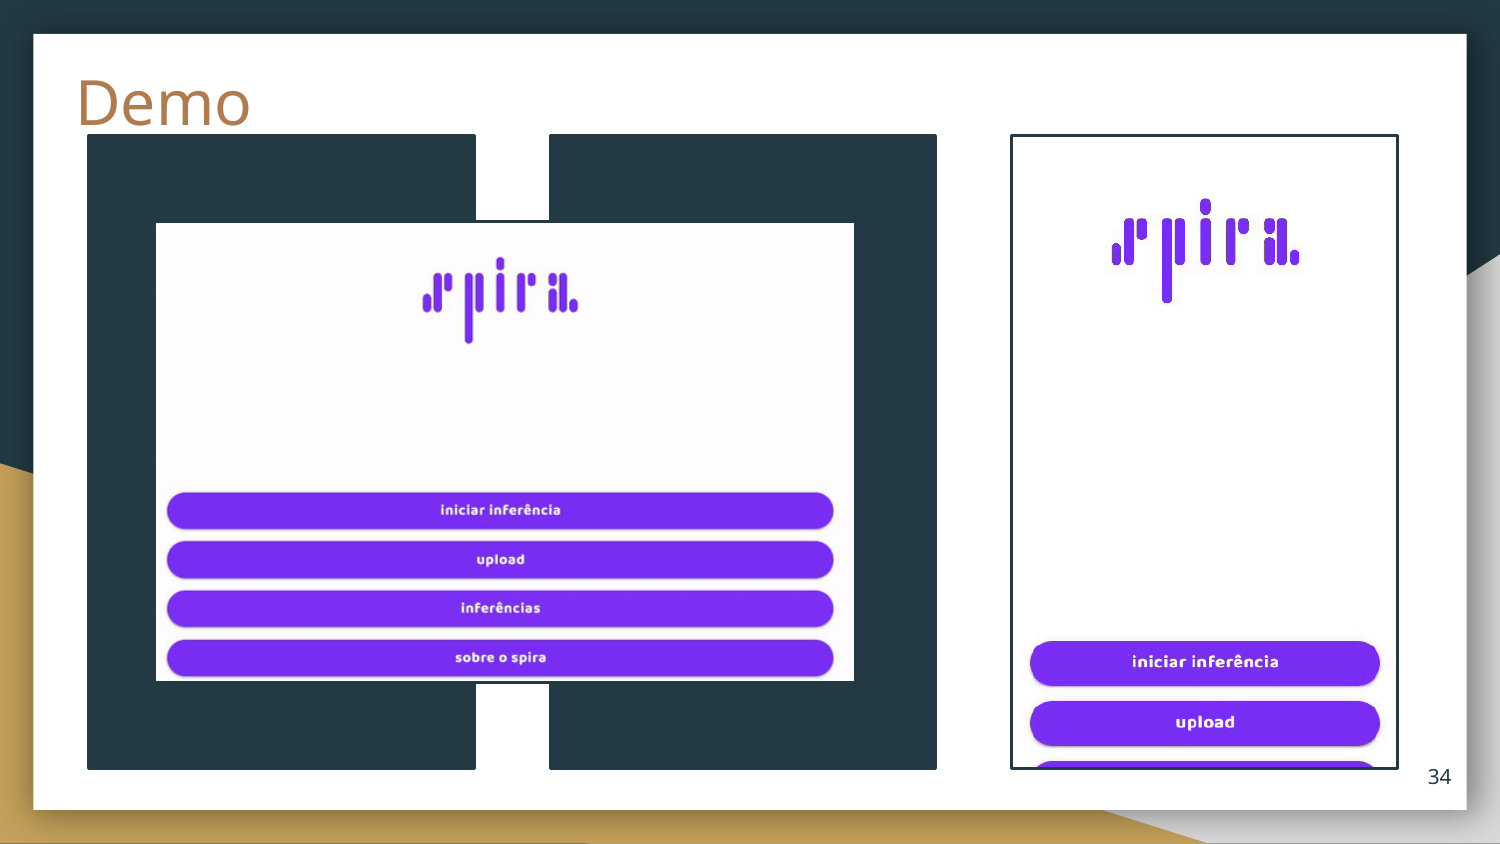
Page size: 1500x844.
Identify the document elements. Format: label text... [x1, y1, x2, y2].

picture [89, 137, 935, 768]
picture [1012, 137, 1396, 768]
title Demo [60, 47, 1292, 164]
slide_number ‹#› [1376, 745, 1467, 810]
